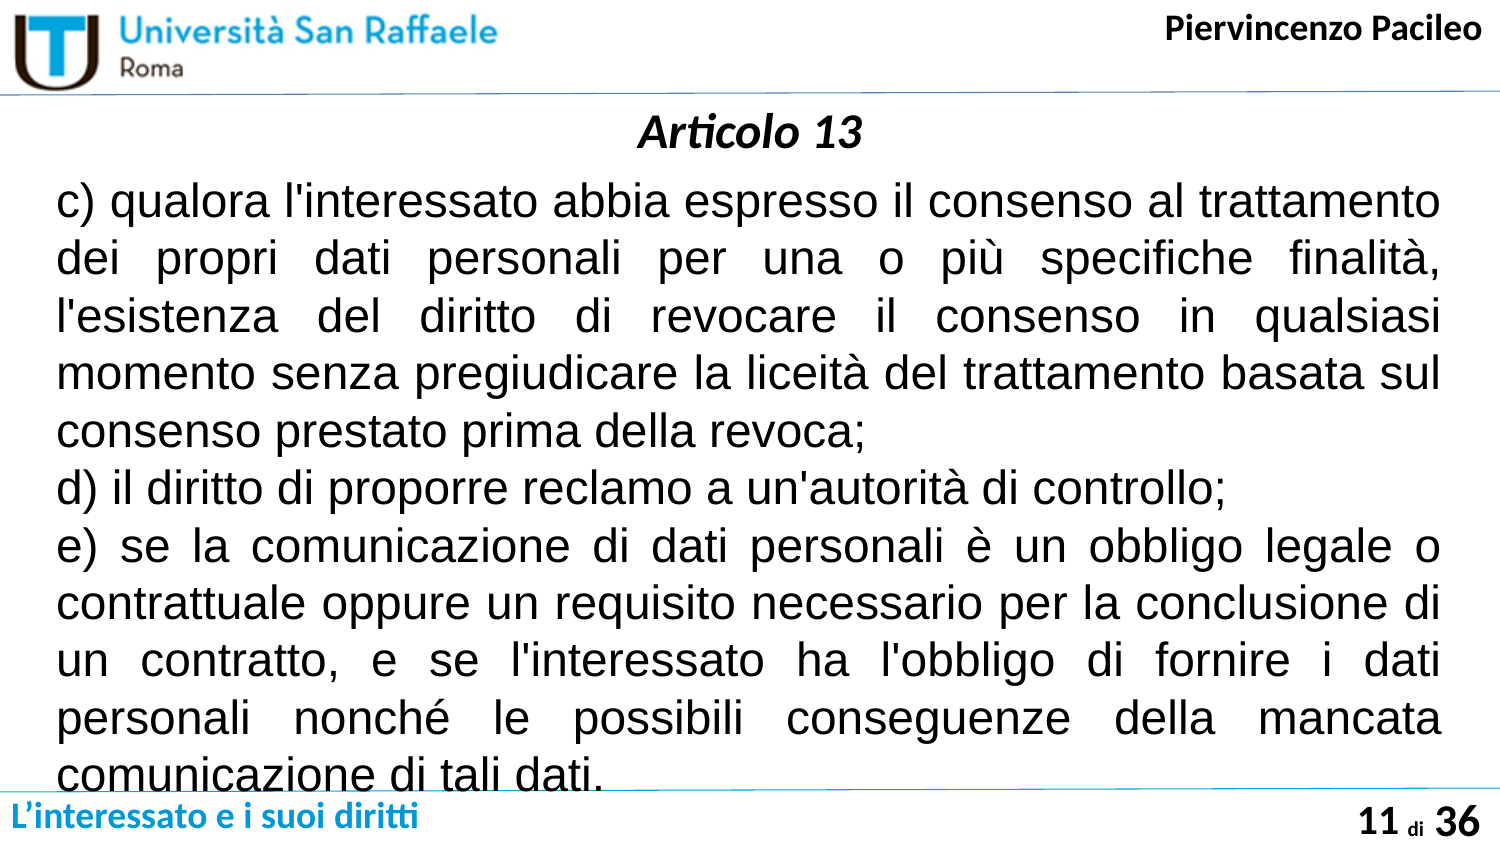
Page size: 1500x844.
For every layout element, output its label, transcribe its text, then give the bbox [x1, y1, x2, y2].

subtitle c) qualora l'interessato abbia espresso il consenso al trattamento dei propri dati personali per una o più specifiche finalità, l'esistenza del diritto di revocare il consenso in qualsiasi momento senza pregiudicare la liceità del trattamento basata sul consenso prestato prima della revoca; d) il diritto di proporre reclamo a un'autorità di controllo; e) se la comunicazione di dati personali è un obbligo legale o contrattuale oppure un requisito necessario per la conclusione di un contratto, e se l'interessato ha l'obbligo di fornire i dati personali nonché le possibili conseguenze della mancata comunicazione di tali dati. [41, 161, 1459, 788]
picture [0, 92, 1500, 844]
title Articolo 13 [159, 91, 1341, 161]
picture [0, 0, 1500, 94]
